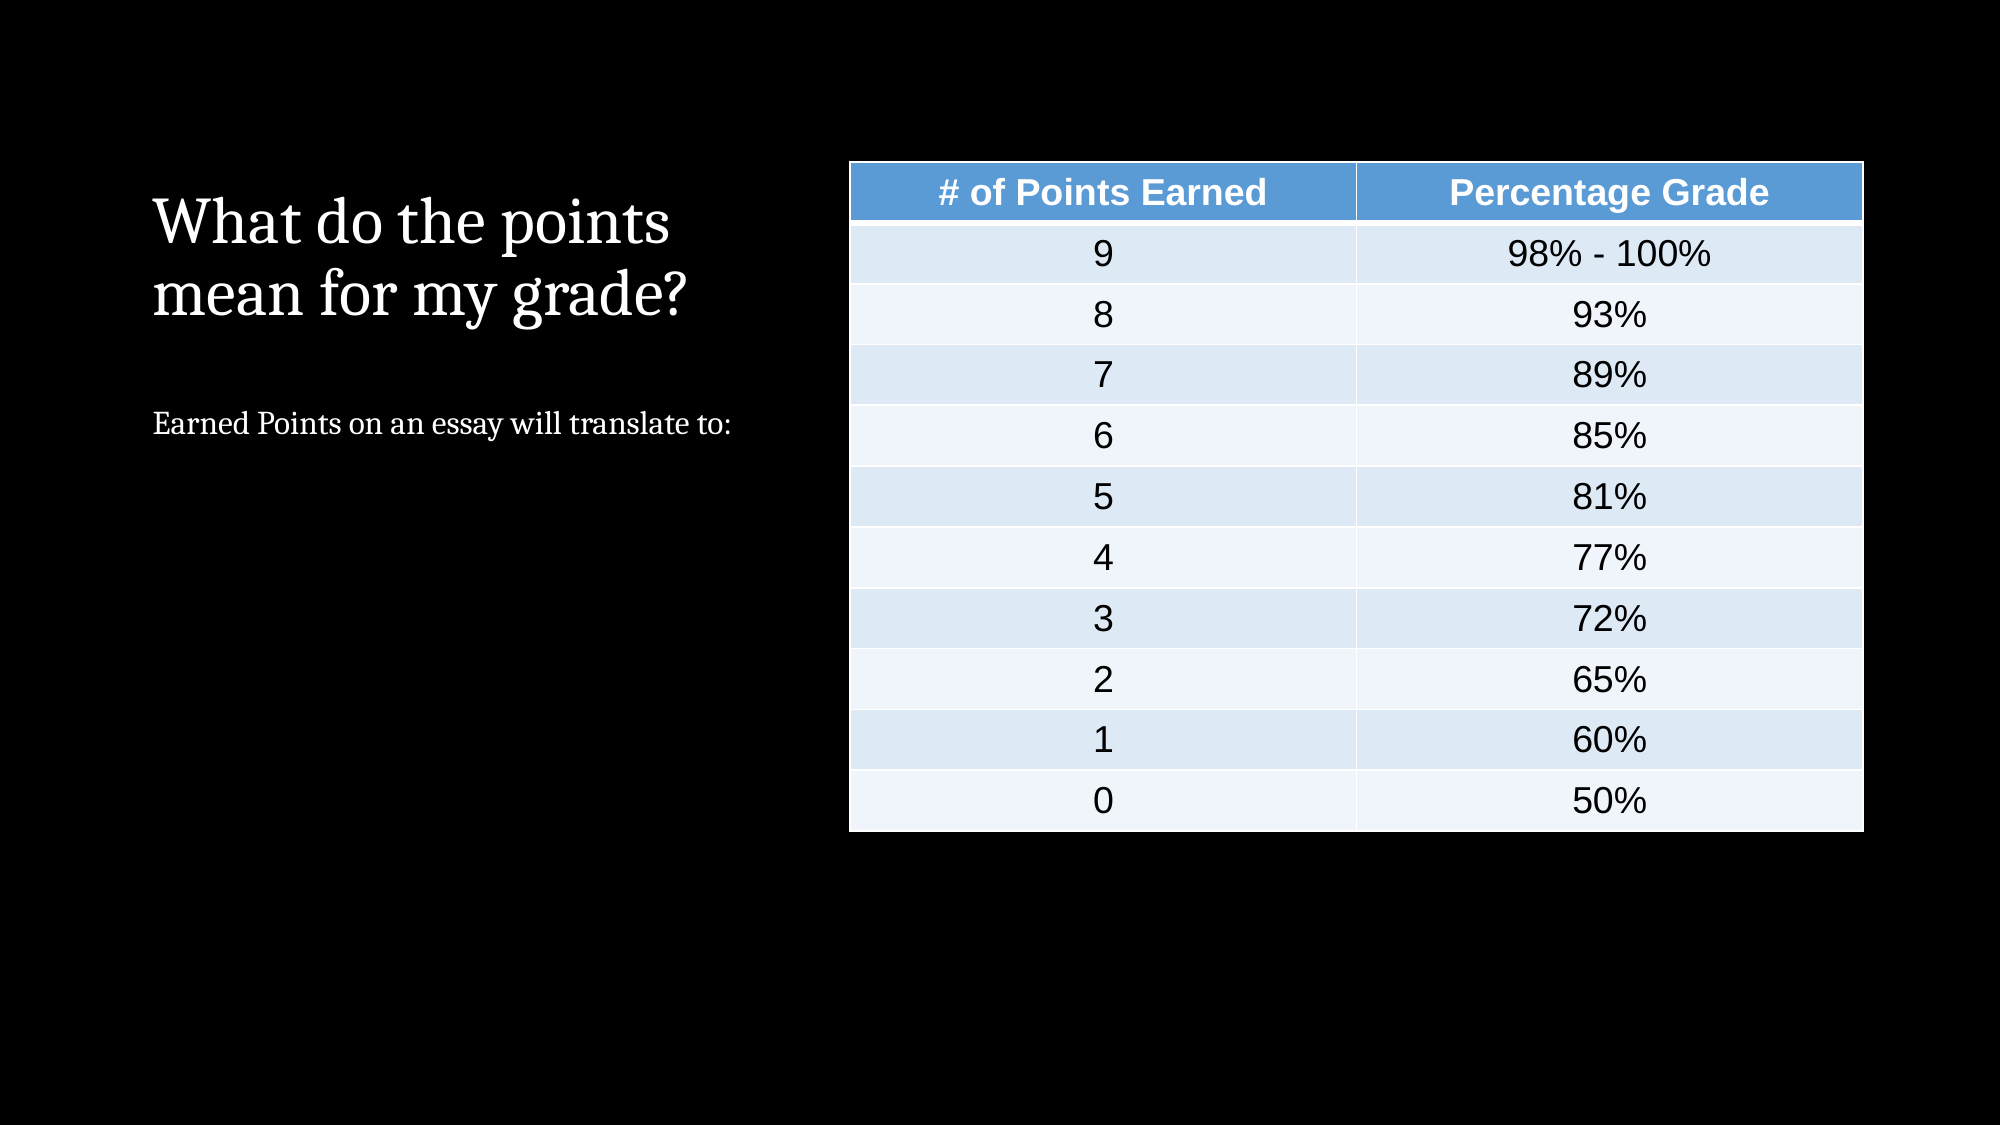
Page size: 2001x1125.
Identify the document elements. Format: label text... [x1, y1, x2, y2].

table_cell 2 [851, 649, 1356, 709]
table_cell 72% [1357, 589, 1862, 648]
table_cell 98% - 100% [1357, 226, 1862, 283]
list Earned Points on an essay will translate to: [137, 337, 783, 963]
table_cell 81% [1357, 467, 1862, 526]
table_cell 60% [1357, 710, 1862, 769]
table_cell 65% [1357, 649, 1862, 709]
table_cell 89% [1357, 345, 1862, 404]
table_cell 4 [851, 528, 1356, 587]
table_cell 77% [1357, 528, 1862, 587]
table_header Percentage Grade [1357, 163, 1862, 220]
table_cell 50% [1357, 771, 1862, 830]
table_cell 7 [851, 345, 1356, 404]
table_cell 3 [851, 589, 1356, 648]
table_cell 6 [851, 406, 1356, 465]
title What do the points mean for my grade? [137, 75, 783, 337]
table_cell 93% [1357, 285, 1862, 344]
table_cell 9 [851, 226, 1356, 283]
table_cell 8 [851, 285, 1356, 344]
table_cell 0 [851, 771, 1356, 830]
table_cell 1 [851, 710, 1356, 769]
table_cell 5 [851, 467, 1356, 526]
table_cell 85% [1357, 406, 1862, 465]
table_header # of Points Earned [851, 163, 1356, 220]
